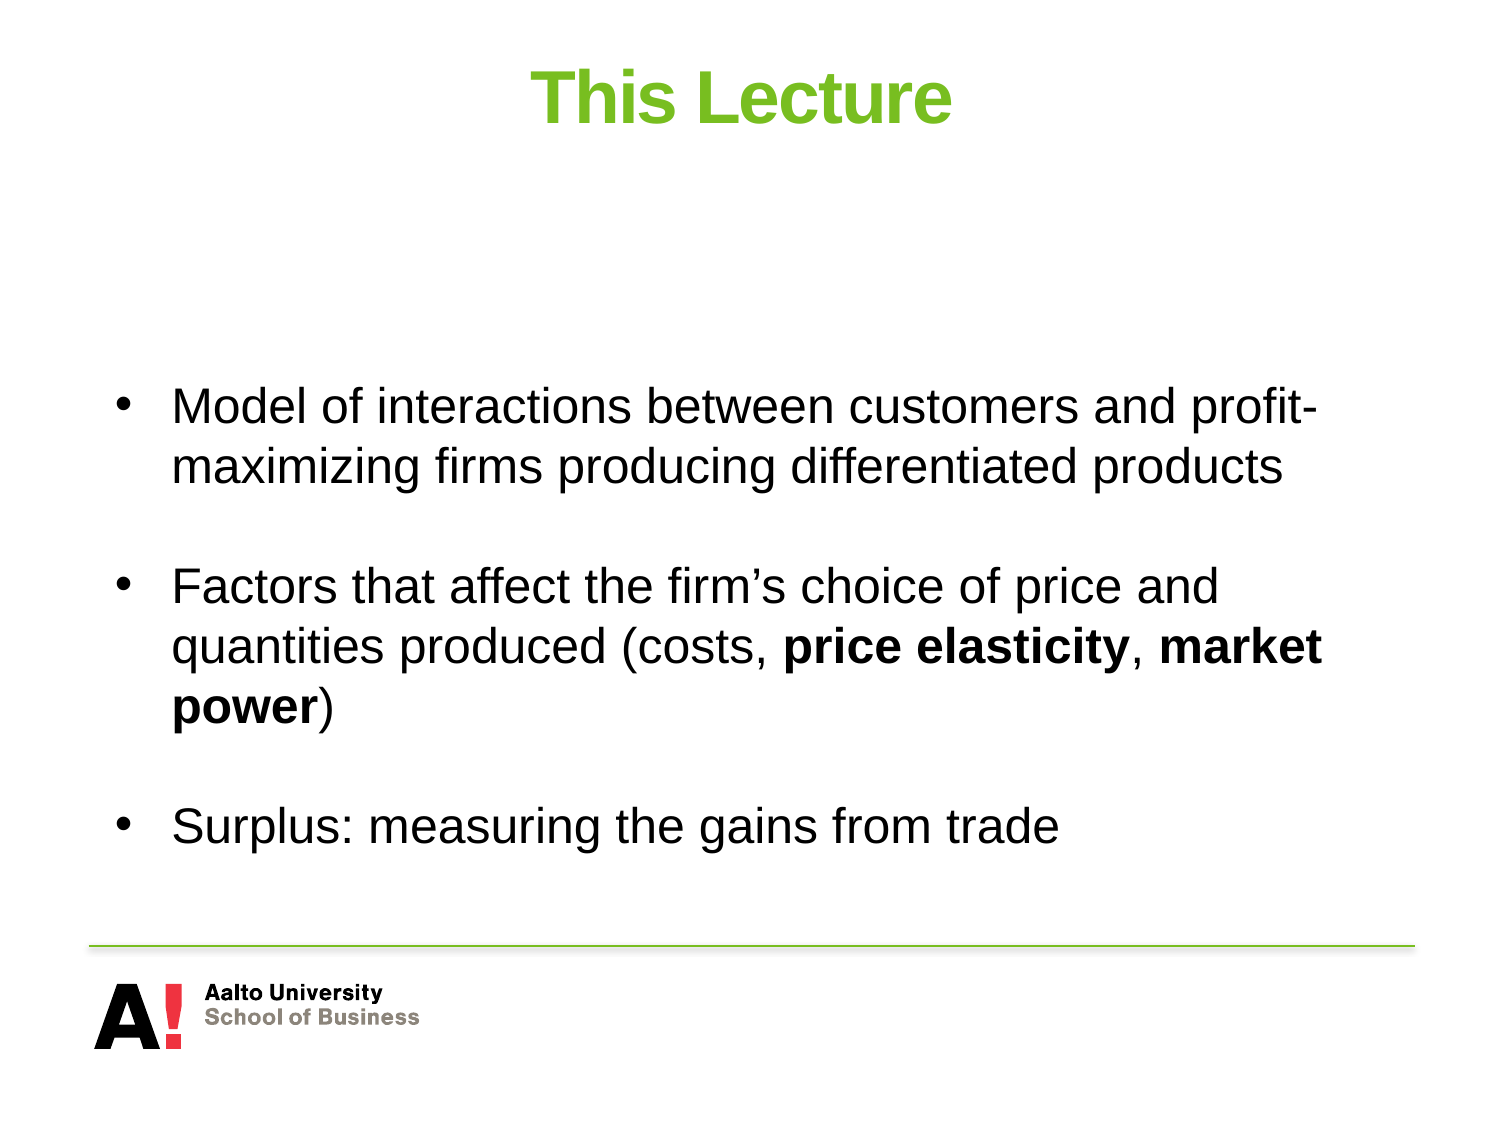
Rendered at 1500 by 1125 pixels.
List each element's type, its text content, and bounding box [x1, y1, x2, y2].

list [88, 276, 1415, 905]
title This Lecture [88, 62, 1415, 259]
text_box Model of interactions between customers and profit-maximizing firms producing differentiated products Factors that affect the firm’s choice of price and quantities produced (costs, price elasticity, market power) Surplus: measuring the gains from trade [100, 366, 1400, 861]
